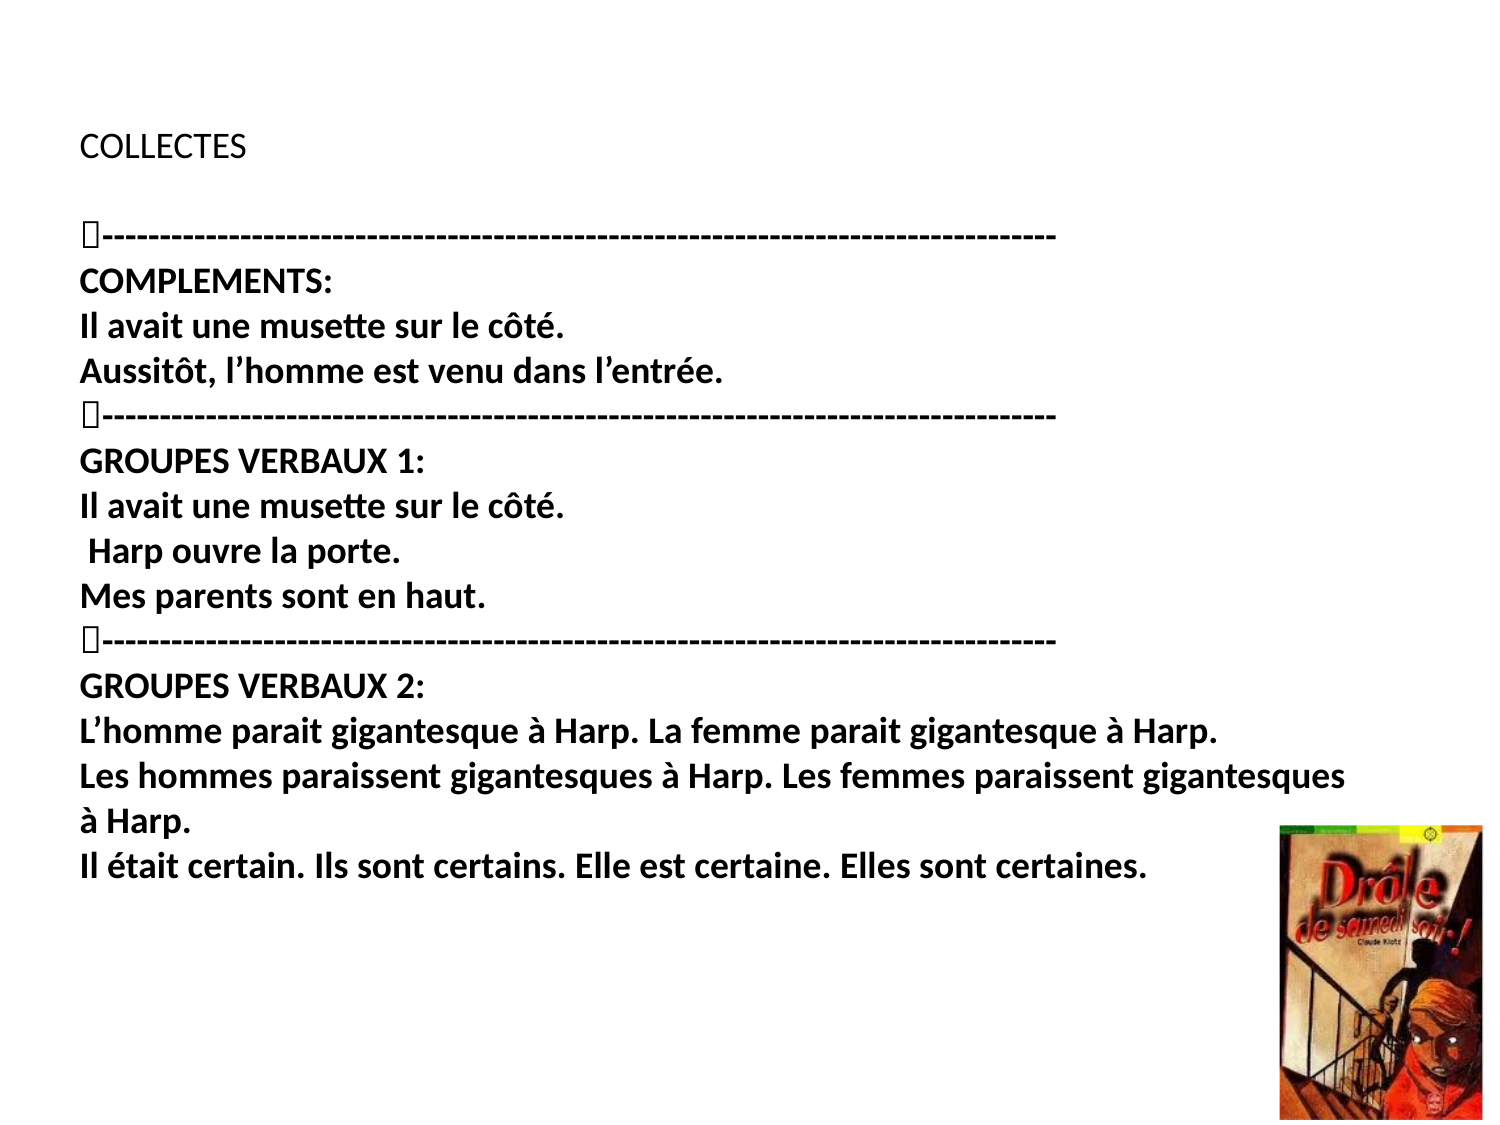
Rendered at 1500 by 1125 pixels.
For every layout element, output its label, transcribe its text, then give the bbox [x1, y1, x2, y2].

text_box COLLECTES ----------------------------------------------------------------------------------- COMPLEMENTS: Il avait une musette sur le côté. Aussitôt, l’homme est venu dans l’entrée. ----------------------------------------------------------------------------------- GROUPES VERBAUX 1: Il avait une musette sur le côté. Harp ouvre la porte. Mes parents sont en haut. ----------------------------------------------------------------------------------- GROUPES VERBAUX 2: L’homme parait gigantesque à Harp. La femme parait gigantesque à Harp. Les hommes paraissent gigantesques à Harp. Les femmes paraissent gigantesques à Harp. Il était certain. Ils sont certains. Elle est certaine. Elles sont certaines. [64, 113, 1376, 939]
picture [1279, 825, 1484, 1120]
